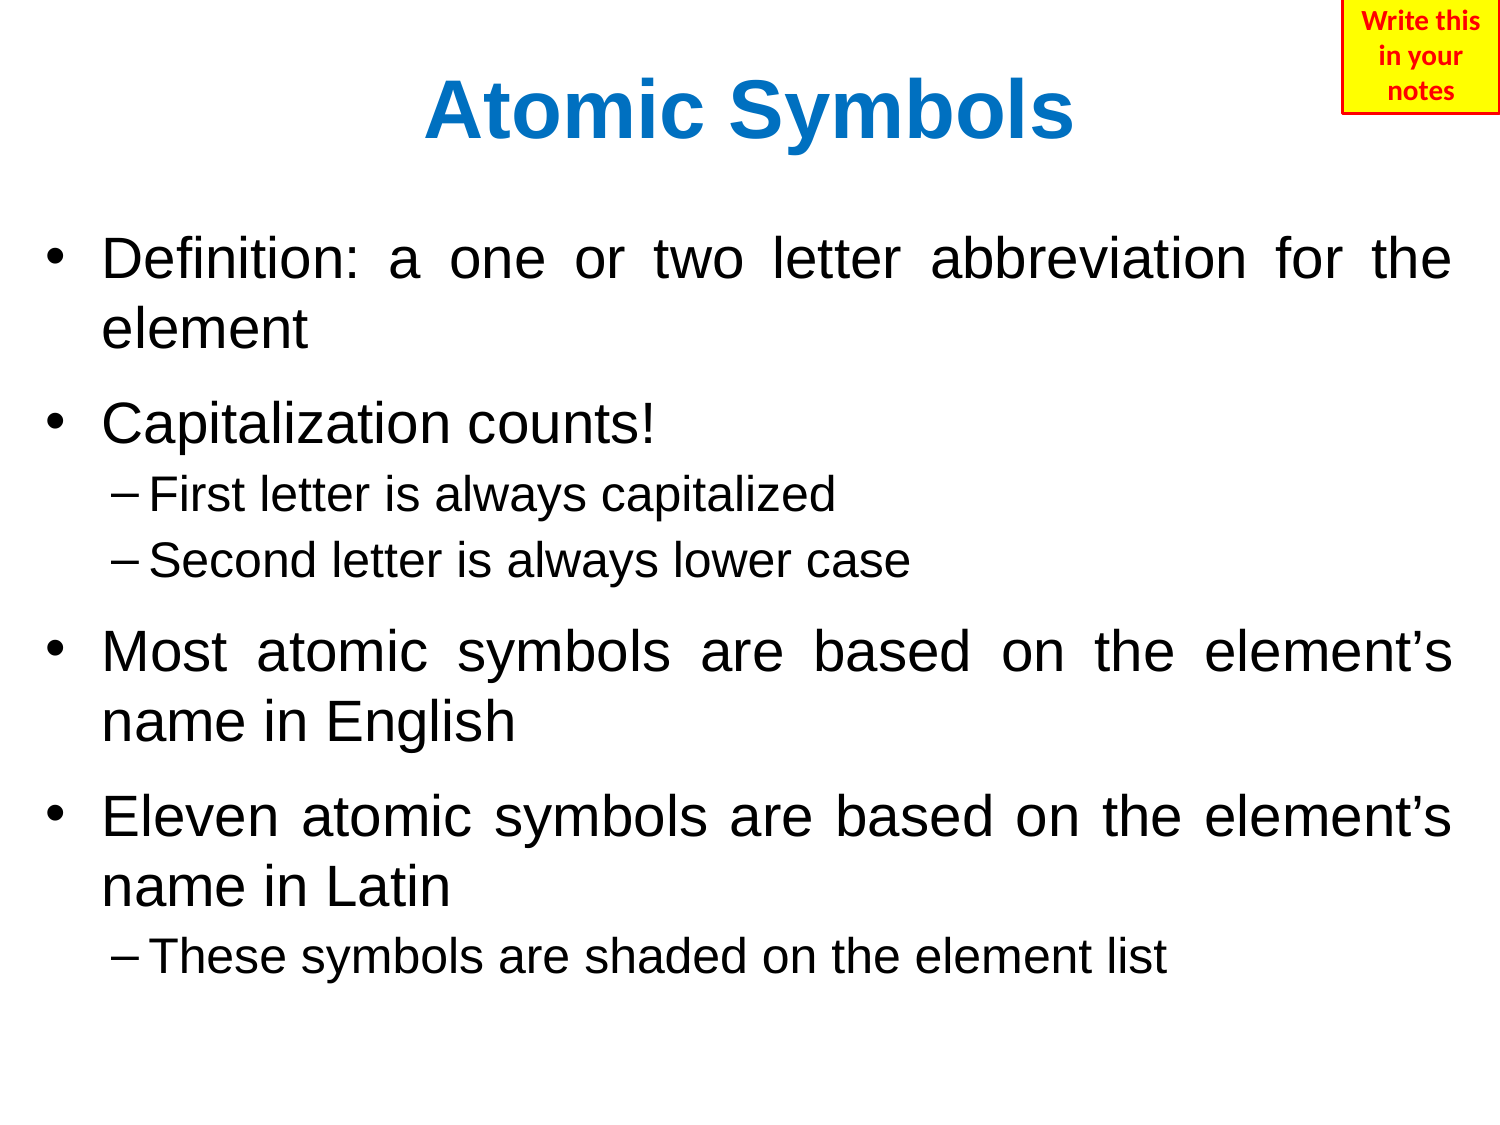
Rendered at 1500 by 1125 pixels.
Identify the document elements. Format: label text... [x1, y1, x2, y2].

text_box Write this in your notes [1342, 0, 1500, 114]
title Atomic Symbols [30, 45, 1470, 165]
list Definition: a one or two letter abbreviation for the element Capitalization counts! First letter is always capitalized Second letter is always lower case Most atomic symbols are based on the element’s name in English Eleven atomic symbols are based on the element’s name in Latin These symbols are shaded on the element list [30, 212, 1470, 1055]
